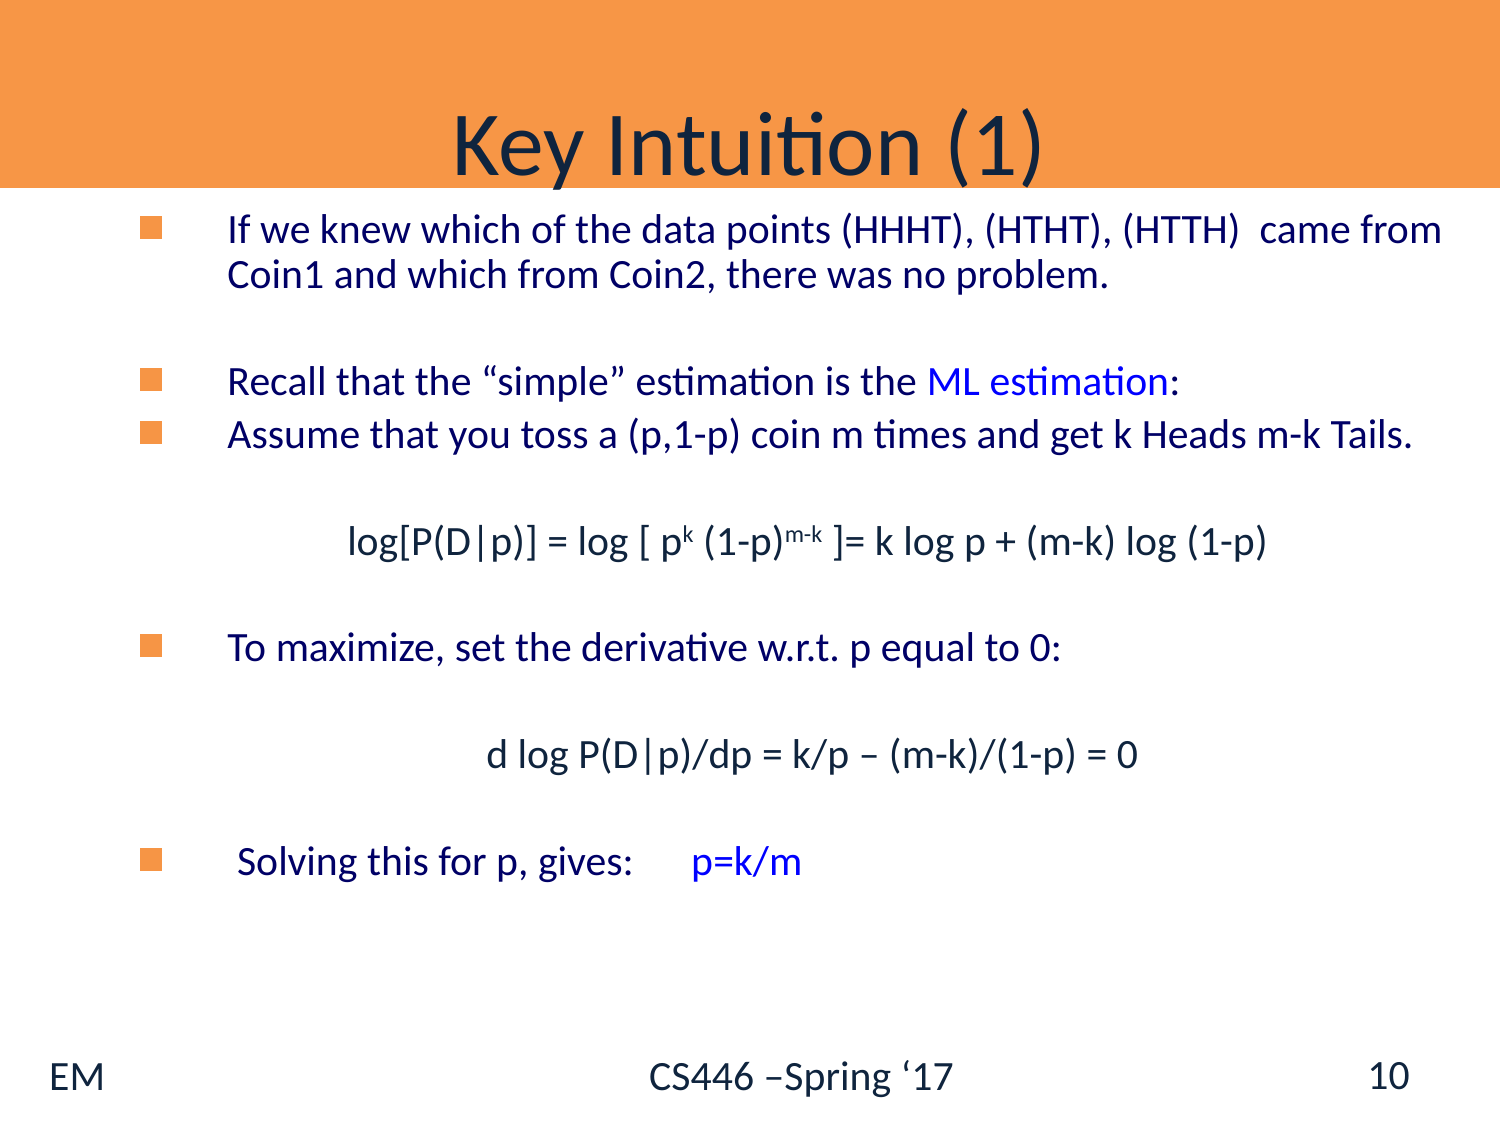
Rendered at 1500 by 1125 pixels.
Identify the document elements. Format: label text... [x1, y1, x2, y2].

picture [140, 634, 162, 657]
picture [140, 216, 162, 239]
slide_number 10 [1074, 1042, 1425, 1103]
list If we knew which of the data points (HHHT), (HTHT), (HTTH) came from Coin1 and which from Coin2, there was no problem. Recall that the “simple” estimation is the ML estimation: Assume that you toss a (p,1-p) coin m times and get k Heads m-k Tails. log[P(D|p)] = log [ pk (1-p)m-k ]= k log p + (m-k) log (1-p) To maximize, set the derivative w.r.t. p equal to 0: d log P(D|p)/dp = k/p – (m-k)/(1-p) = 0 Solving this for p, gives: p=k/m [125, 200, 1500, 925]
picture [140, 421, 162, 444]
picture [140, 848, 162, 871]
title Key Intuition (1) [75, 45, 1425, 233]
picture [140, 368, 162, 391]
